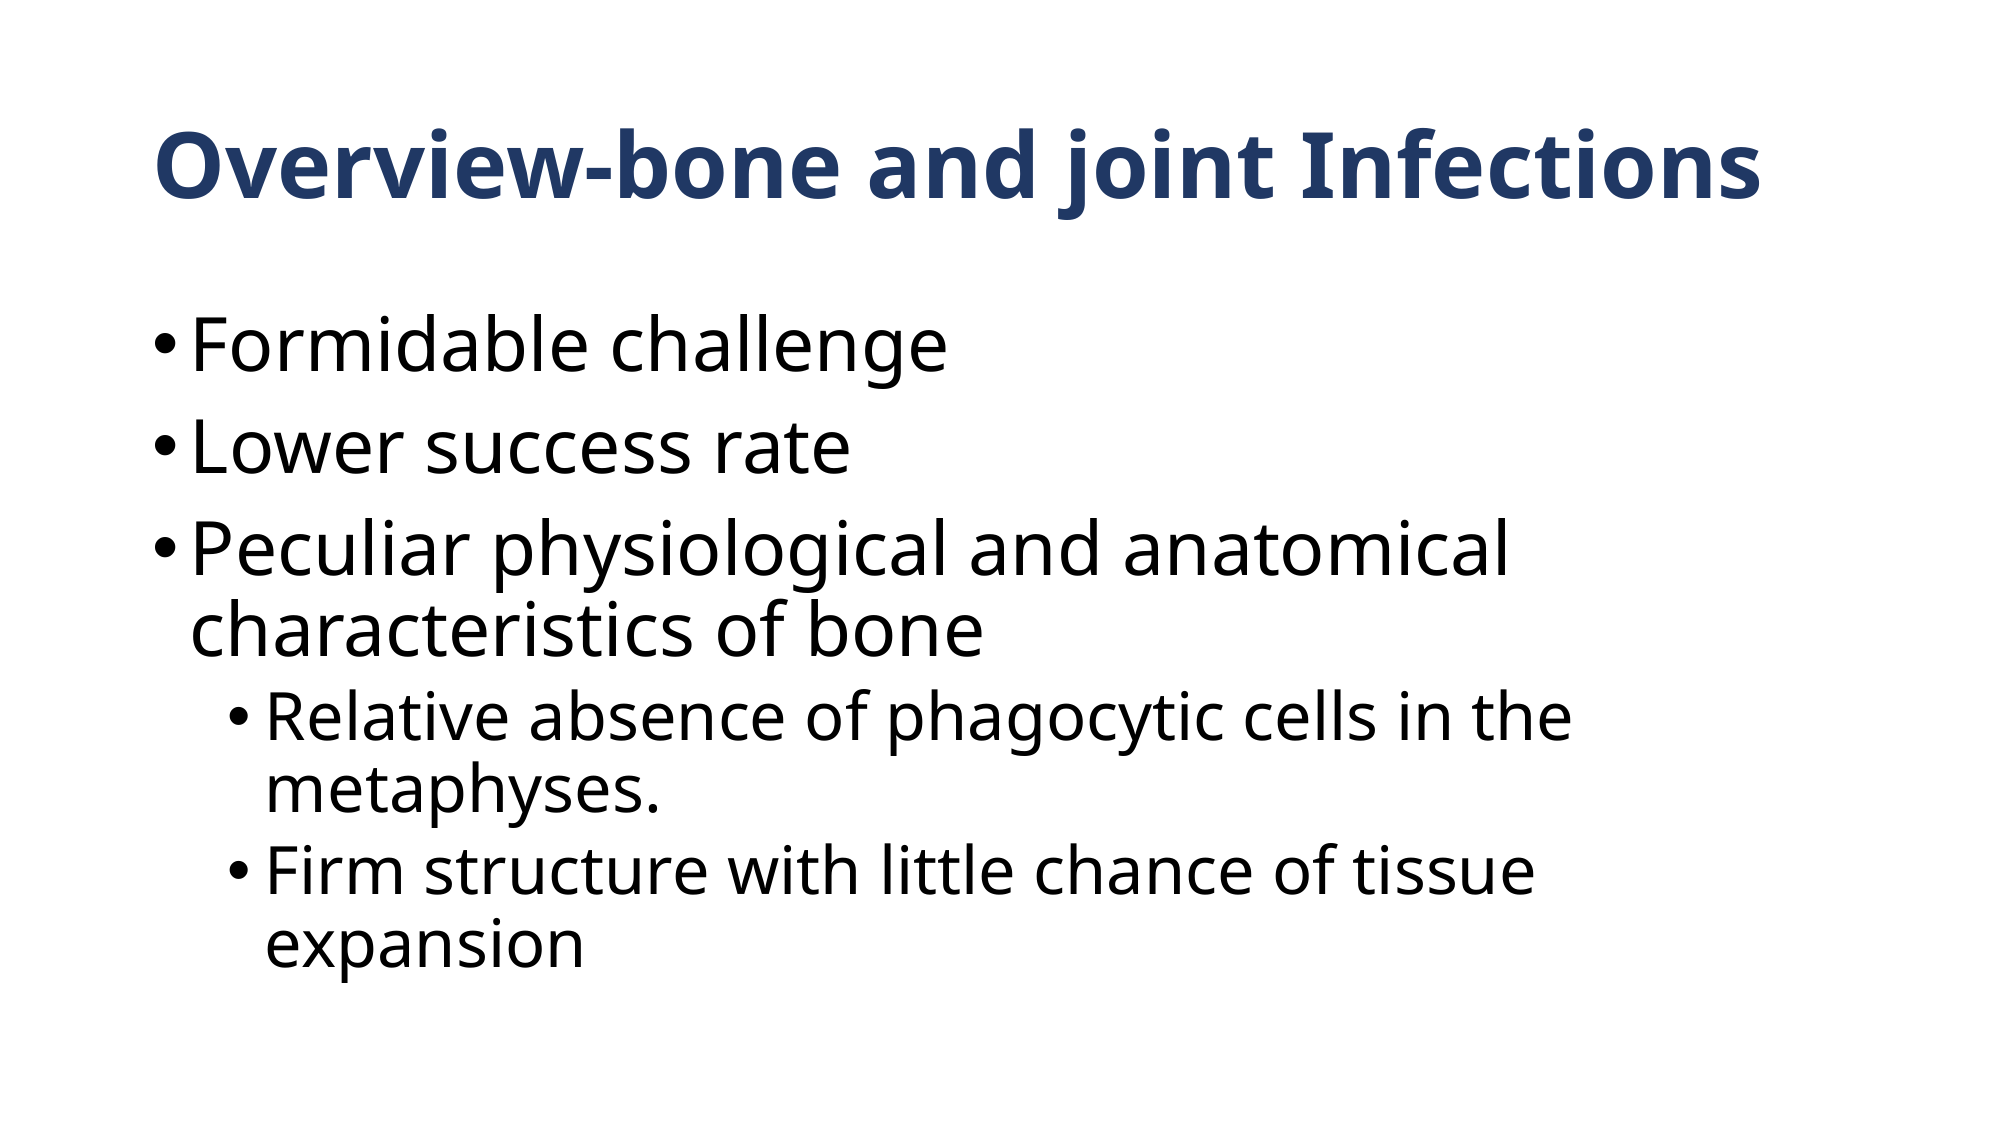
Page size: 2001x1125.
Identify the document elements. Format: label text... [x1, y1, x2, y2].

title Overview-bone and joint Infections [137, 59, 1863, 278]
list Formidable challenge Lower success rate Peculiar physiological and anatomical characteristics of bone Relative absence of phagocytic cells in the metaphyses. Firm structure with little chance of tissue expansion [137, 299, 1863, 1014]
